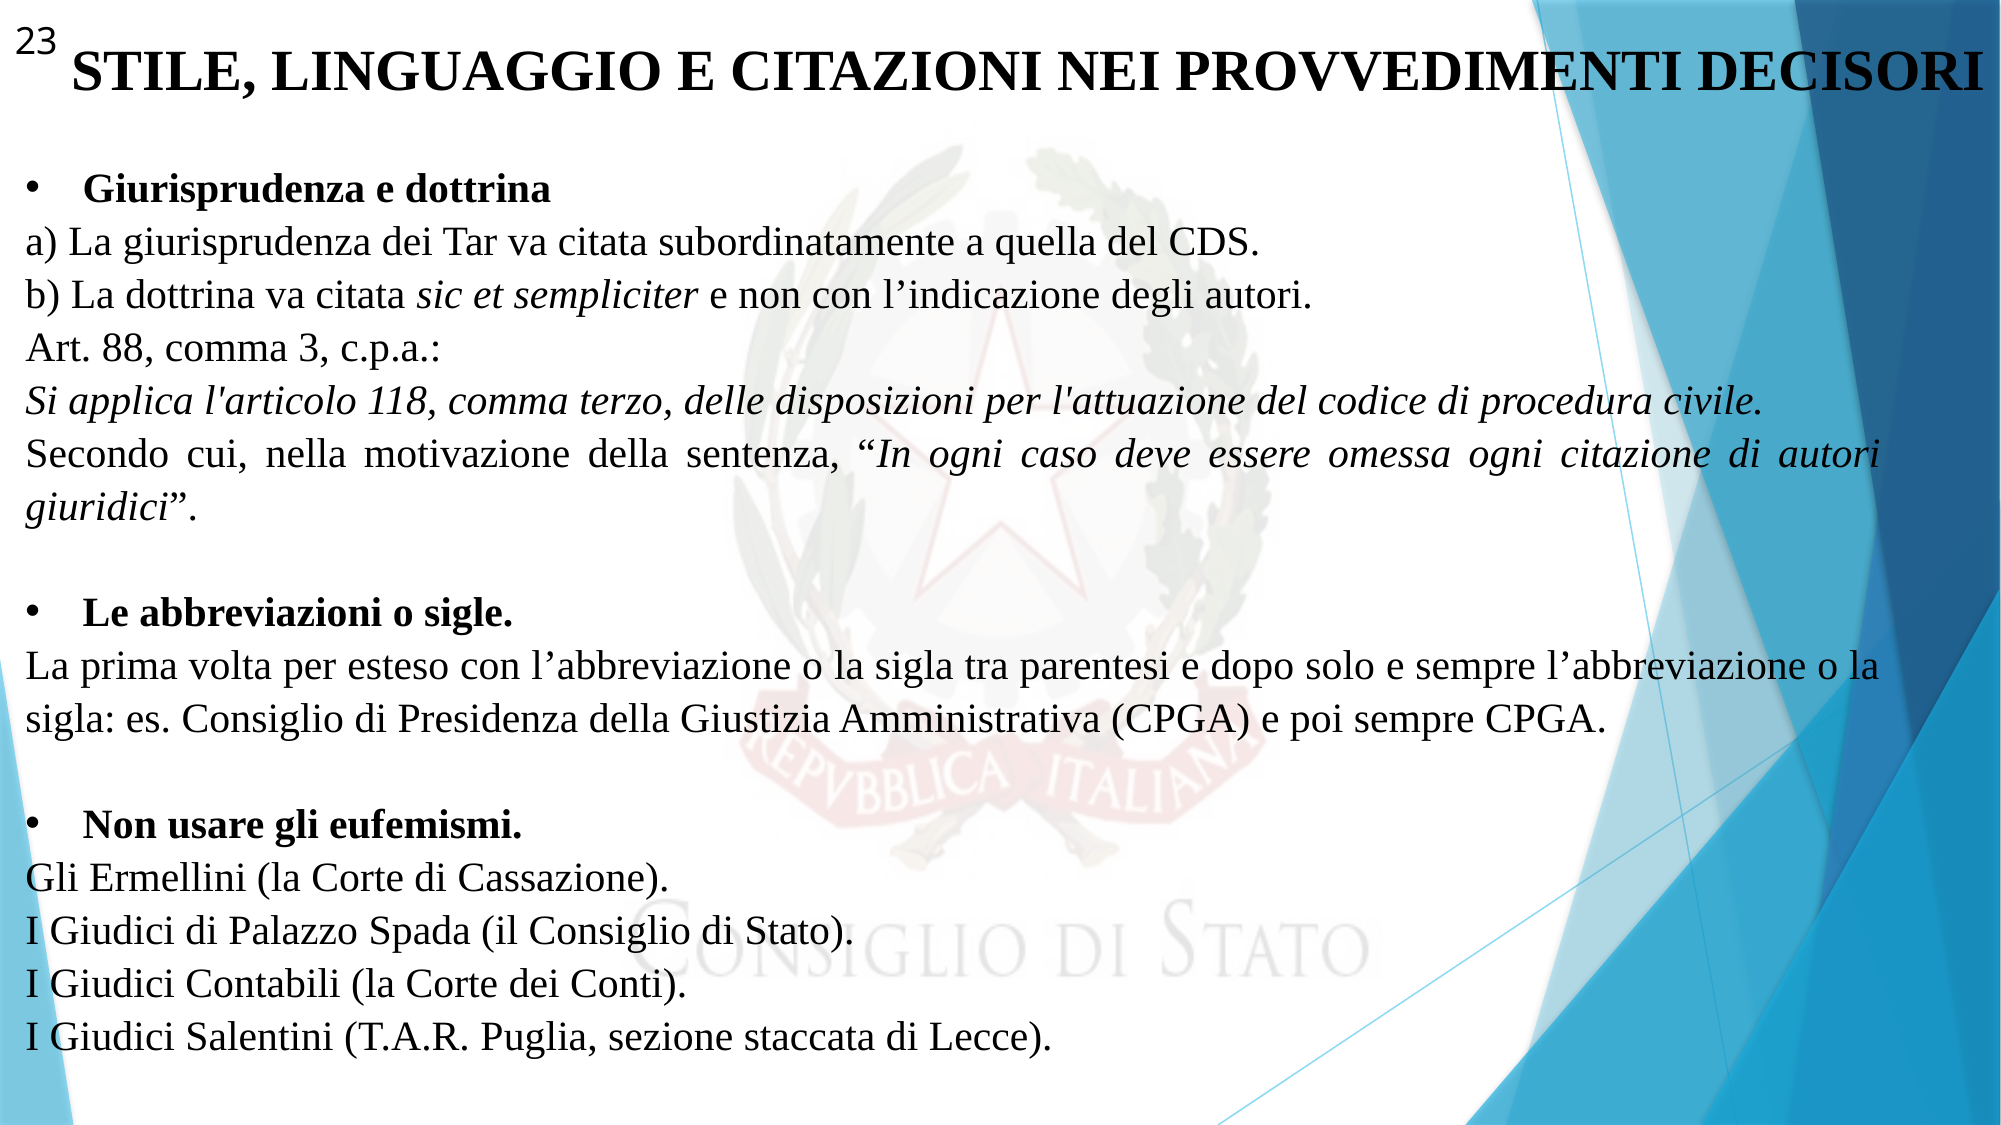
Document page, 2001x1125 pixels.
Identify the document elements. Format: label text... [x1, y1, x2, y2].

text_box 23 [0, 10, 103, 70]
text_box STILE, LINGUAGGIO E CITAZIONI NEI PROVVEDIMENTI DECISORI [51, 20, 2000, 110]
text_box Giurisprudenza e dottrina a) La giurisprudenza dei Tar va citata subordinatamente a quella del CDS. b) La dottrina va citata sic et sempliciter e non con l’indicazione degli autori. Art. 88, comma 3, c.p.a.: Si applica l'articolo 118, comma terzo, delle disposizioni per l'attuazione del codice di procedura civile. Secondo cui, nella motivazione della sentenza, “In ogni caso deve essere omessa ogni citazione di autori giuridici”. Le abbreviazioni o sigle. La prima volta per esteso con l’abbreviazione o la sigla tra parentesi e dopo solo e sempre l’abbreviazione o la sigla: es. Consiglio di Presidenza della Giustizia Amministrativa (CPGA) e poi sempre CPGA. Non usare gli eufemismi. Gli Ermellini (la Corte di Cassazione). I Giudici di Palazzo Spada (il Consiglio di Stato). I Giudici Contabili (la Corte dei Conti). I Giudici Salentini (T.A.R. Puglia, sezione staccata di Lecce). [10, 150, 1897, 1103]
